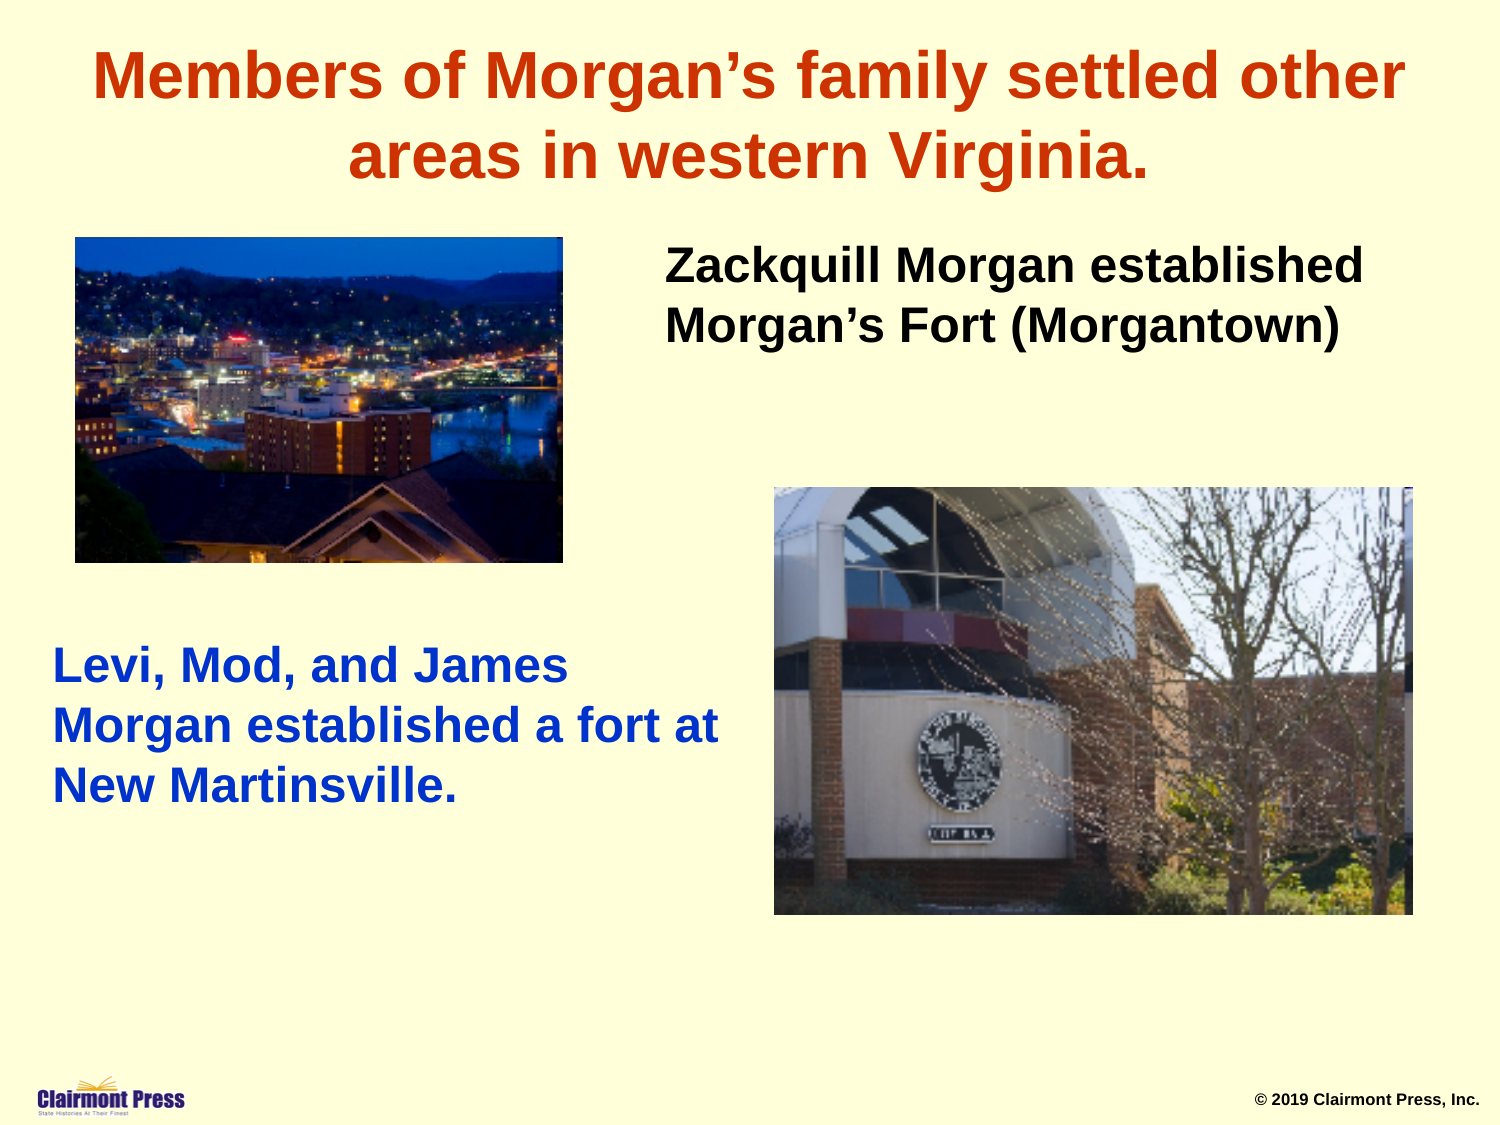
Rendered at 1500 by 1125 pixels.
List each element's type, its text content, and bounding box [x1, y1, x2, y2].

text_box Members of Morgan’s family settled other areas in western Virginia. [24, 24, 1475, 200]
picture [774, 487, 1413, 915]
text_box Levi, Mod, and James Morgan established a fort at New Martinsville. [37, 624, 738, 820]
picture [74, 237, 563, 563]
text_box Zackquill Morgan established Morgan’s Fort (Morgantown) [649, 224, 1475, 360]
picture [37, 1074, 185, 1119]
